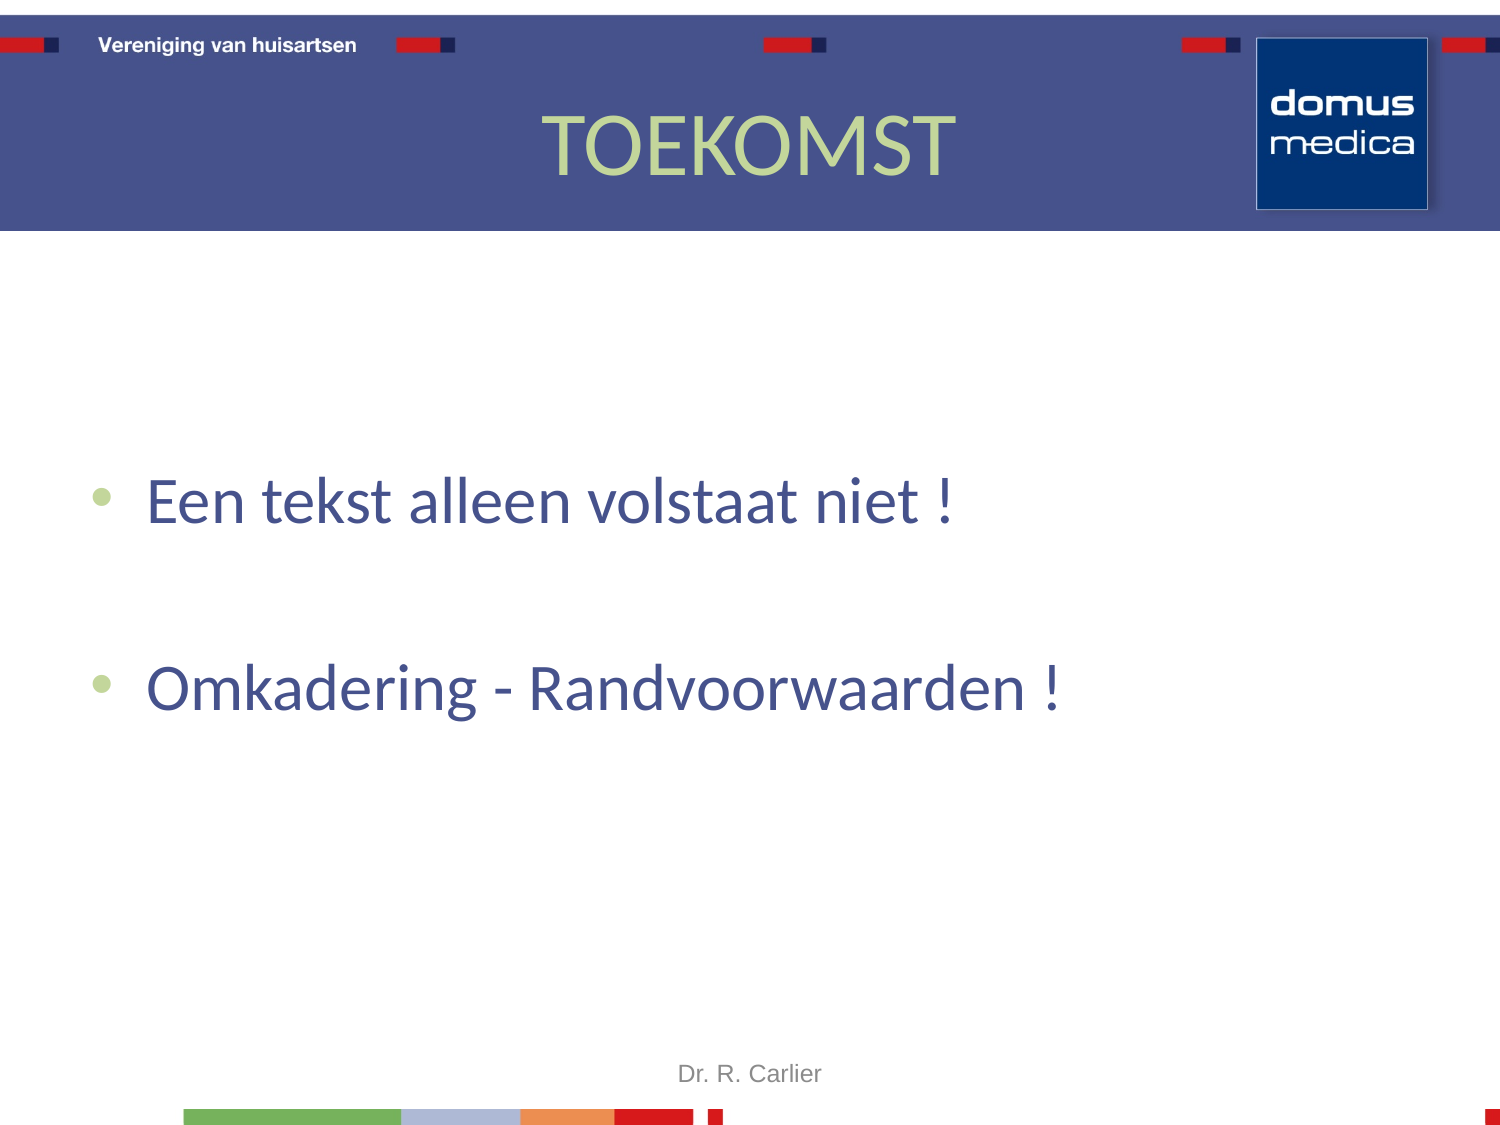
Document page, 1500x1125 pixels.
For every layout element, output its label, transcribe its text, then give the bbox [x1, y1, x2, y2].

title TOEKOMST [75, 45, 1425, 233]
list Een tekst alleen volstaat niet ! Omkadering - Randvoorwaarden ! [75, 262, 1425, 1005]
picture [0, 0, 1500, 231]
footer Dr. R. Carlier [512, 1042, 988, 1103]
picture [0, 1109, 1500, 1125]
